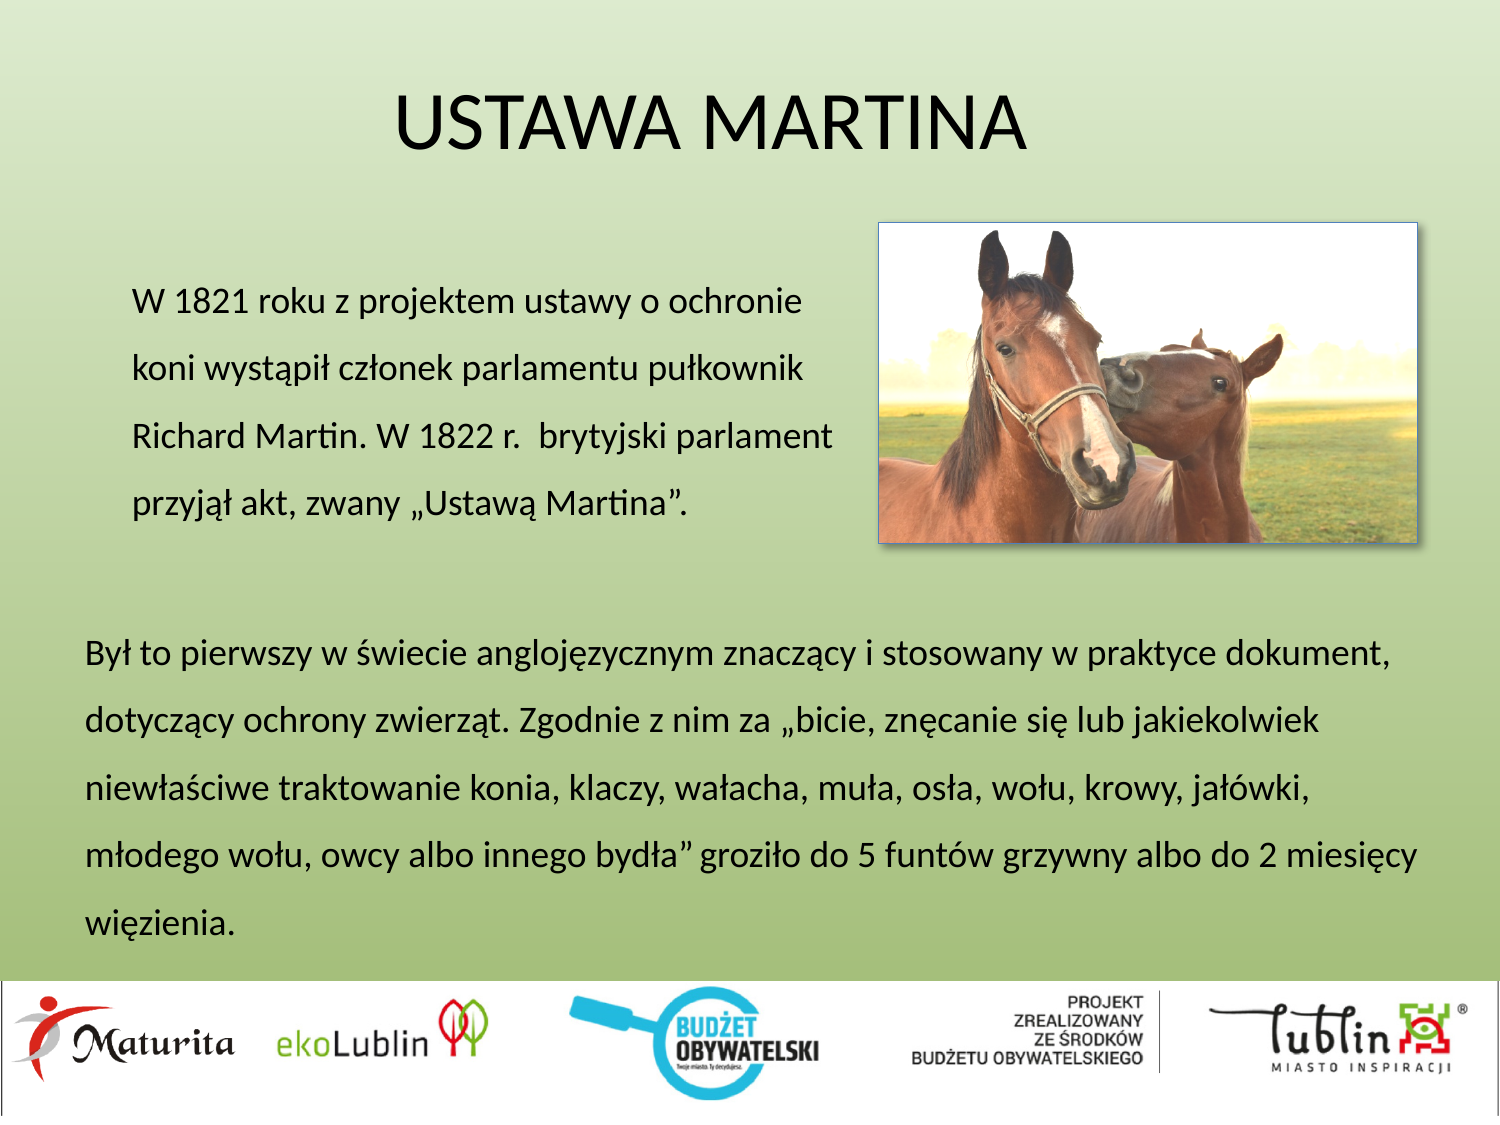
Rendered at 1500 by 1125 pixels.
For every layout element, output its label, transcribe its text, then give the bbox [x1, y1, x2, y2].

picture [0, 980, 1500, 1125]
text_box W 1821 roku z projektem ustawy o ochronie koni wystąpił członek parlamentu pułkownik Richard Martin. W 1822 r. brytyjski parlament przyjął akt, zwany „Ustawą Martina”. [117, 246, 879, 576]
text_box USTAWA MARTINA [378, 58, 1044, 174]
text_box Był to pierwszy w świecie anglojęzycznym znaczący i stosowany w praktyce dokument, dotyczący ochrony zwierząt. Zgodnie z nim za „bicie, znęcanie się lub jakiekolwiek niewłaściwe traktowanie konia, klaczy, wałacha, muła, osła, wołu, krowy, jałówki, młodego wołu, owcy albo innego bydła” groziło do 5 funtów grzywny albo do 2 miesięcy więzienia. [70, 597, 1454, 950]
picture [878, 222, 1418, 545]
